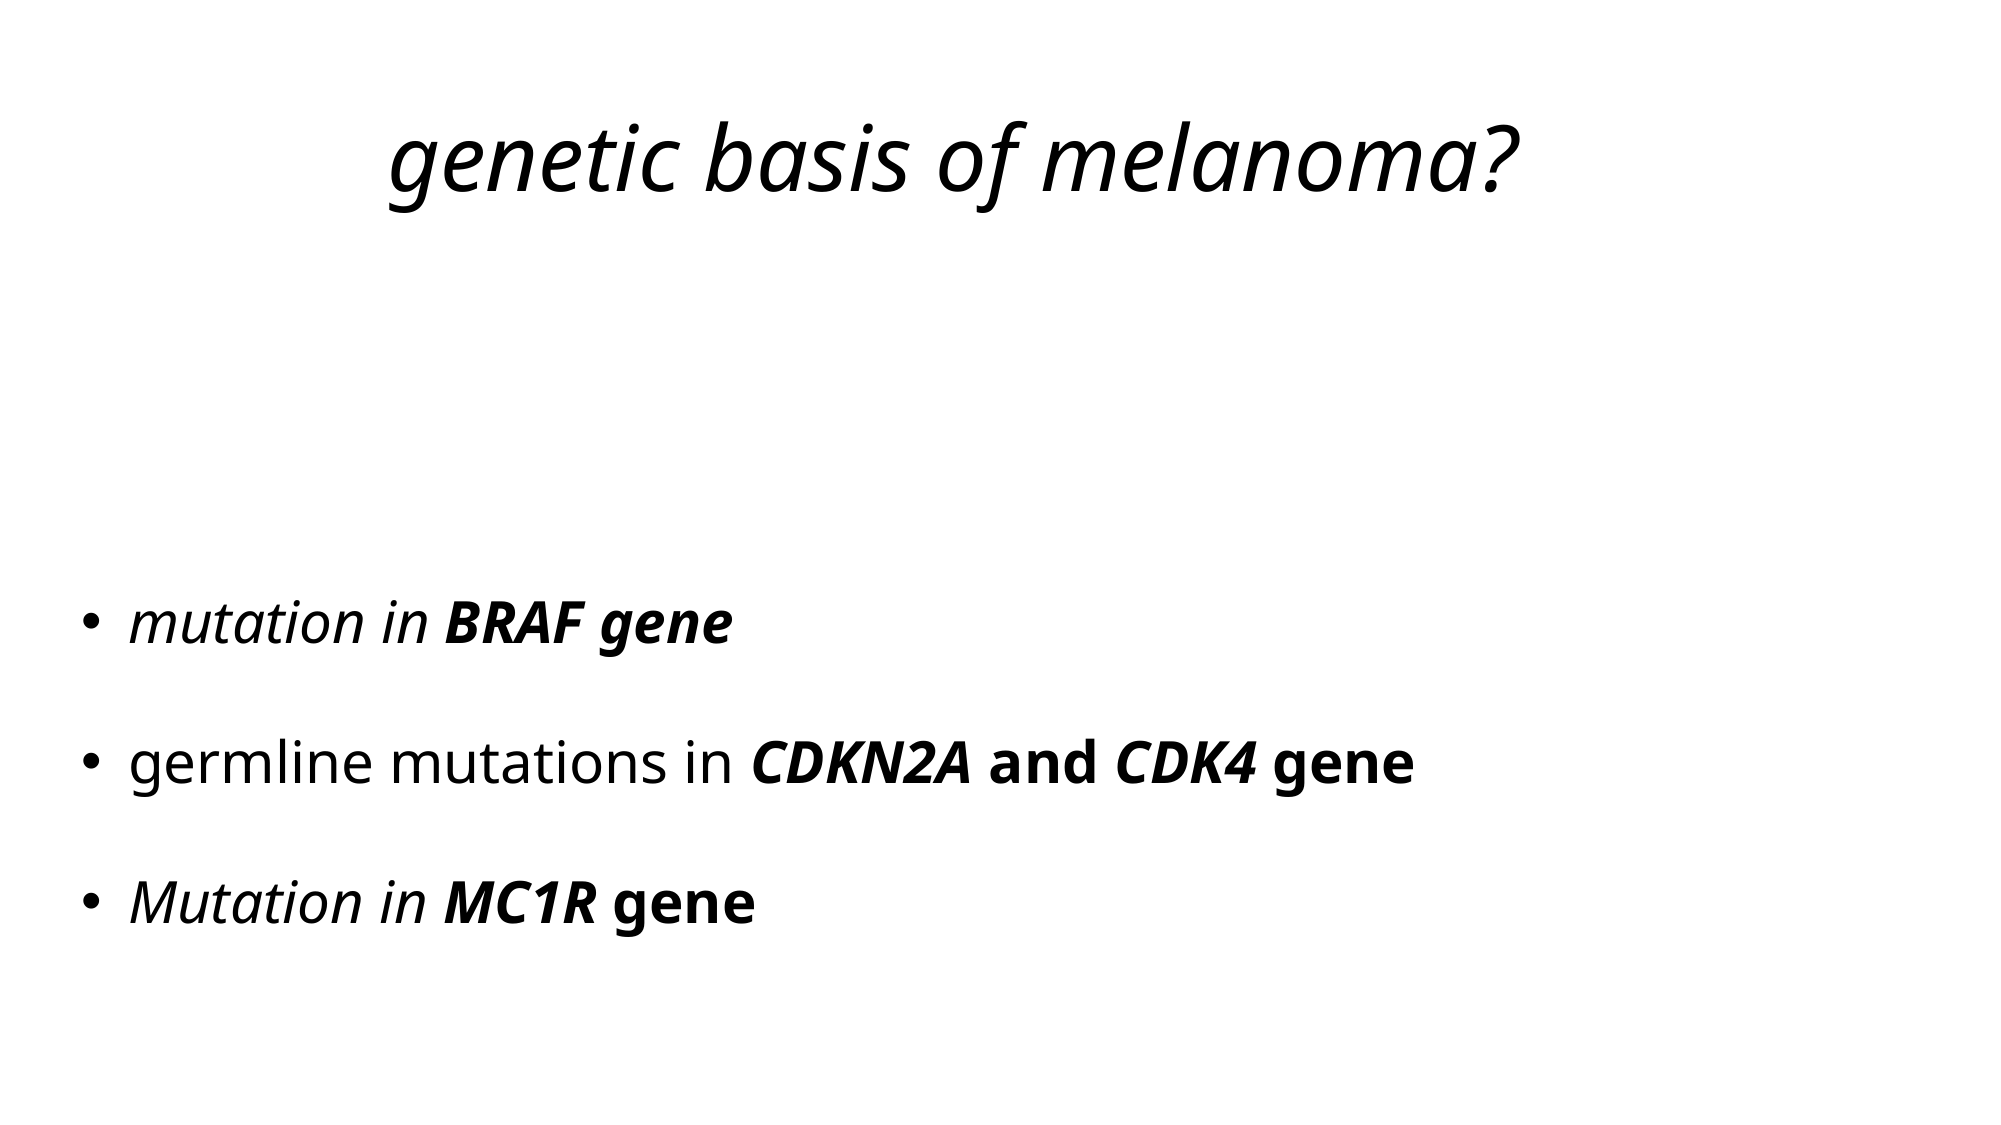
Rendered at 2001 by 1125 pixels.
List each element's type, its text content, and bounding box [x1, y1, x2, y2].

list mutation in BRAF gene germline mutations in CDKN2A and CDK4 gene Mutation in MC1R gene [72, 576, 1890, 1017]
title genetic basis of melanoma? [51, 136, 1855, 549]
